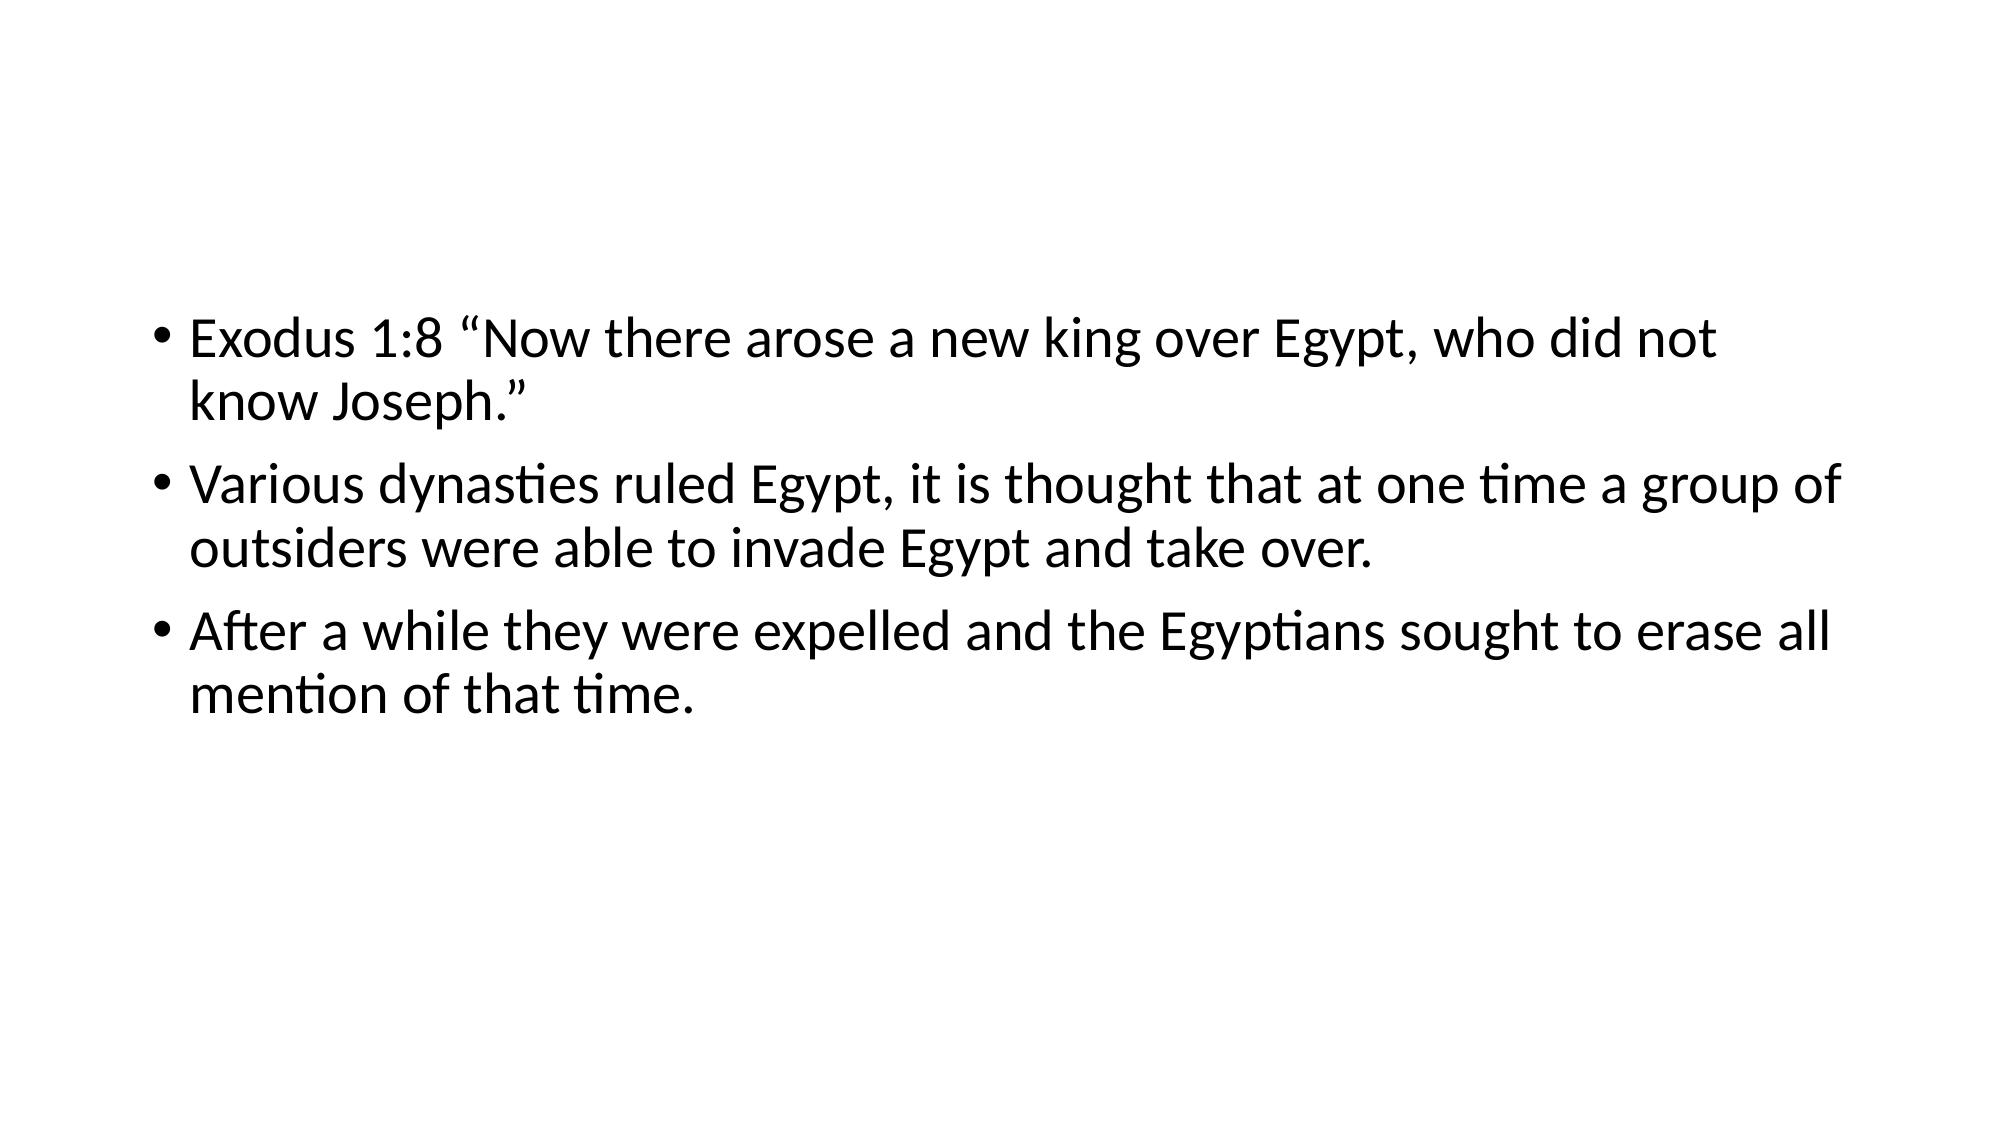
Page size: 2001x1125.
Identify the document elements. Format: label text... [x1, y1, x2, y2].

list Exodus 1:8 “Now there arose a new king over Egypt, who did not know Joseph.” Various dynasties ruled Egypt, it is thought that at one time a group of outsiders were able to invade Egypt and take over. After a while they were expelled and the Egyptians sought to erase all mention of that time. [137, 299, 1863, 1014]
